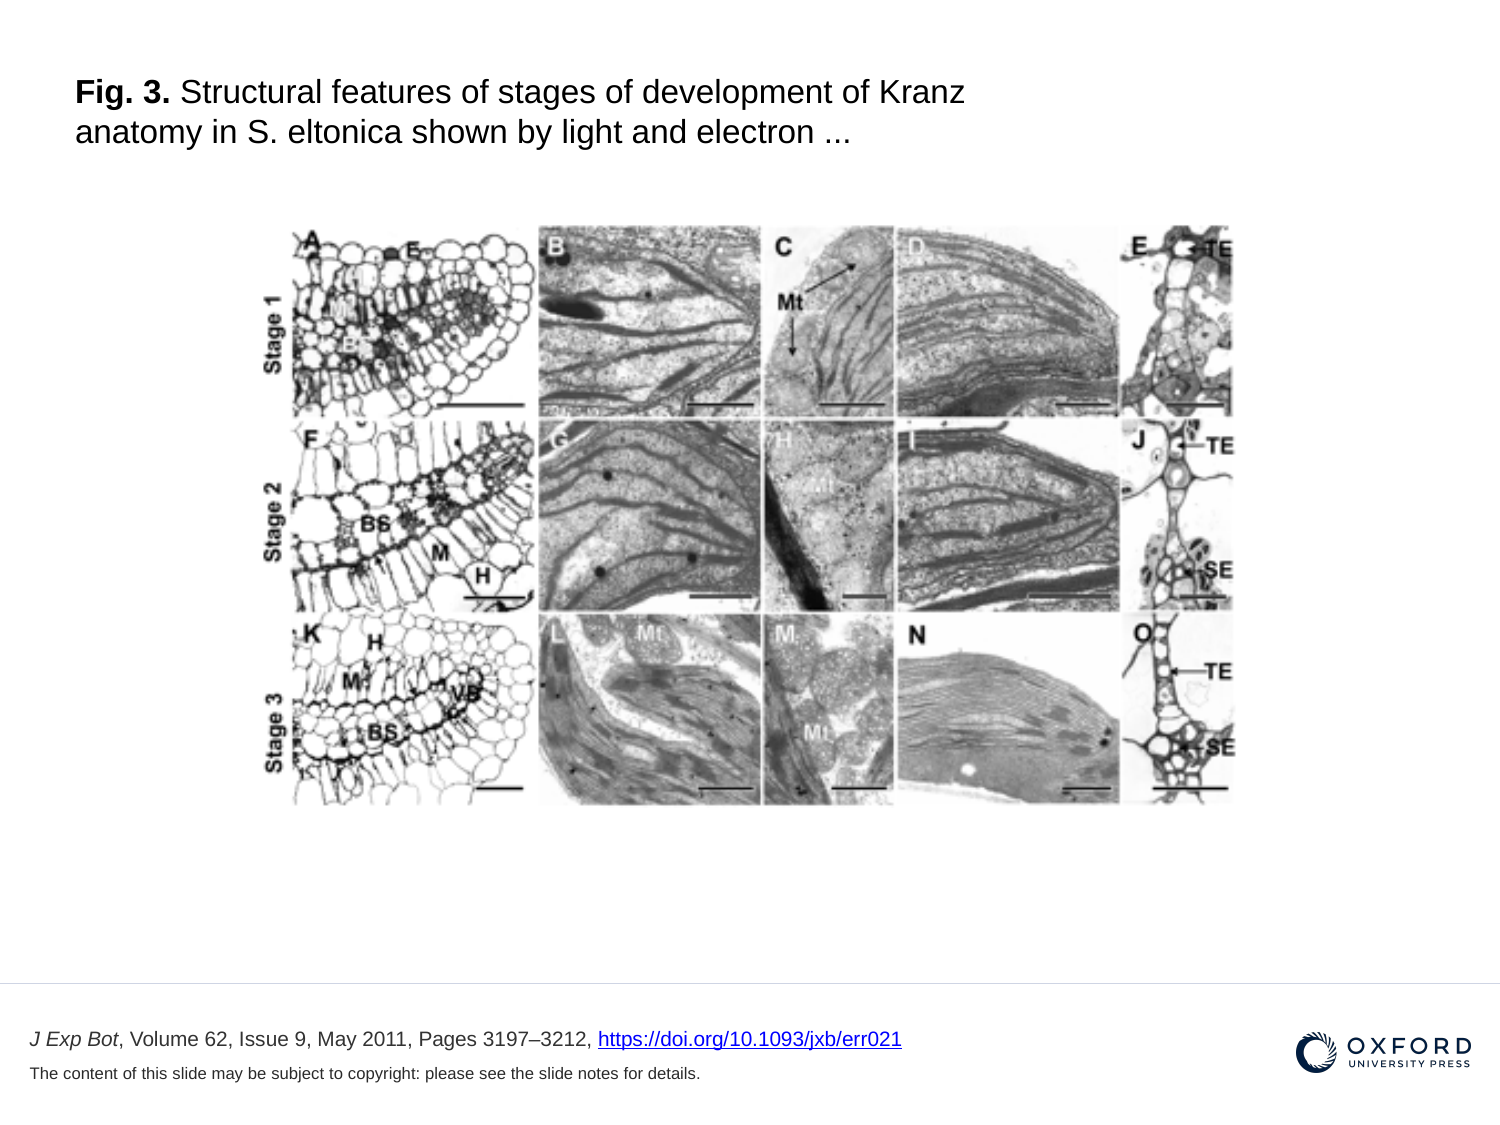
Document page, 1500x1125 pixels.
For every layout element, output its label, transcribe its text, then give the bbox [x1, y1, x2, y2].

title Fig. 3. Structural features of stages of development of Kranz anatomy in S. eltonica shown by light and electron ... [75, 69, 1078, 171]
picture [1296, 1032, 1471, 1073]
footer J Exp Bot, Volume 62, Issue 9, May 2011, Pages 3197–3212, https://doi.org/10.1093/jxb/err021 The content of this slide may be subject to copyright: please see the slide notes for details. [0, 983, 1260, 1125]
picture [262, 224, 1238, 808]
